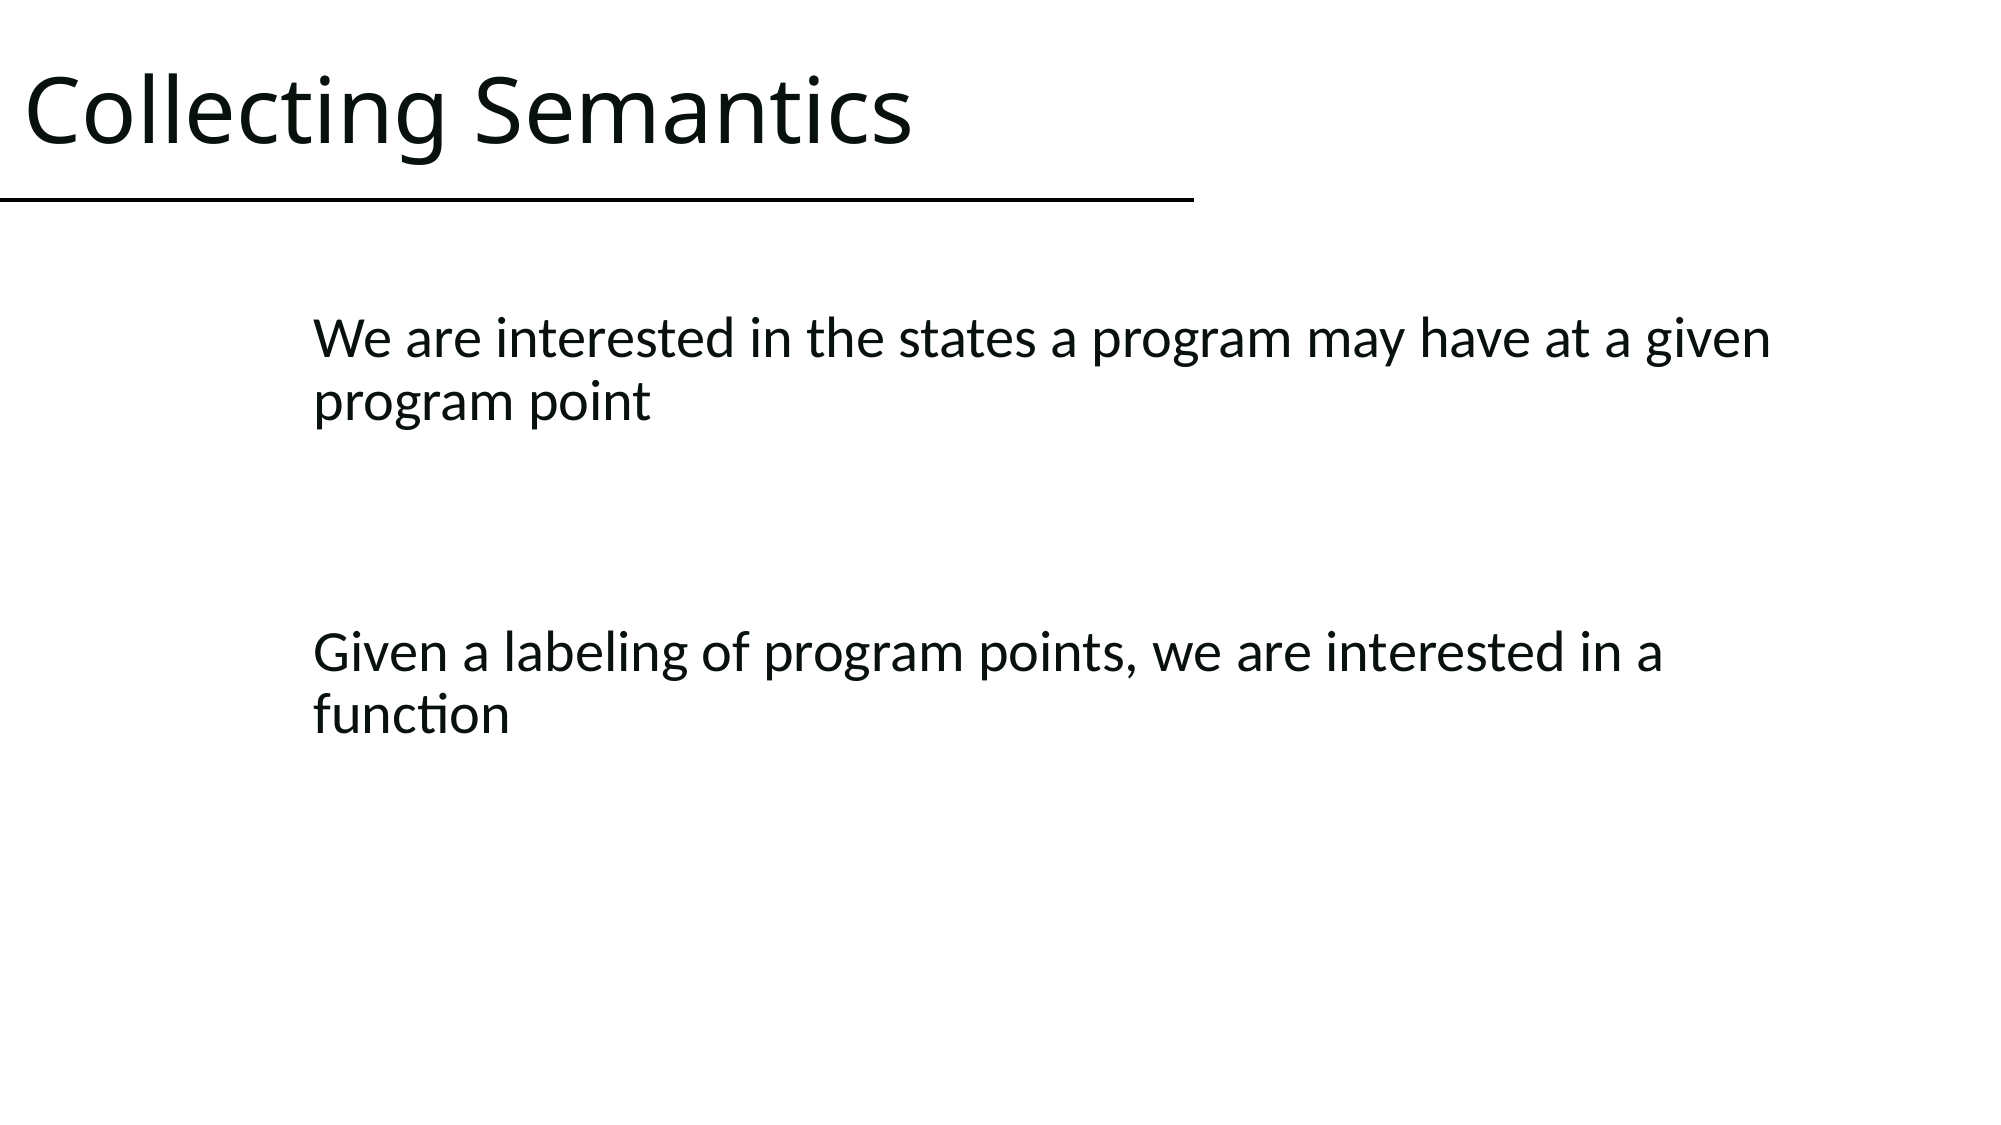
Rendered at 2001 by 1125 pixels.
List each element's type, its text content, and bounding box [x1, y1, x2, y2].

title Collecting Semantics [8, 4, 1136, 223]
